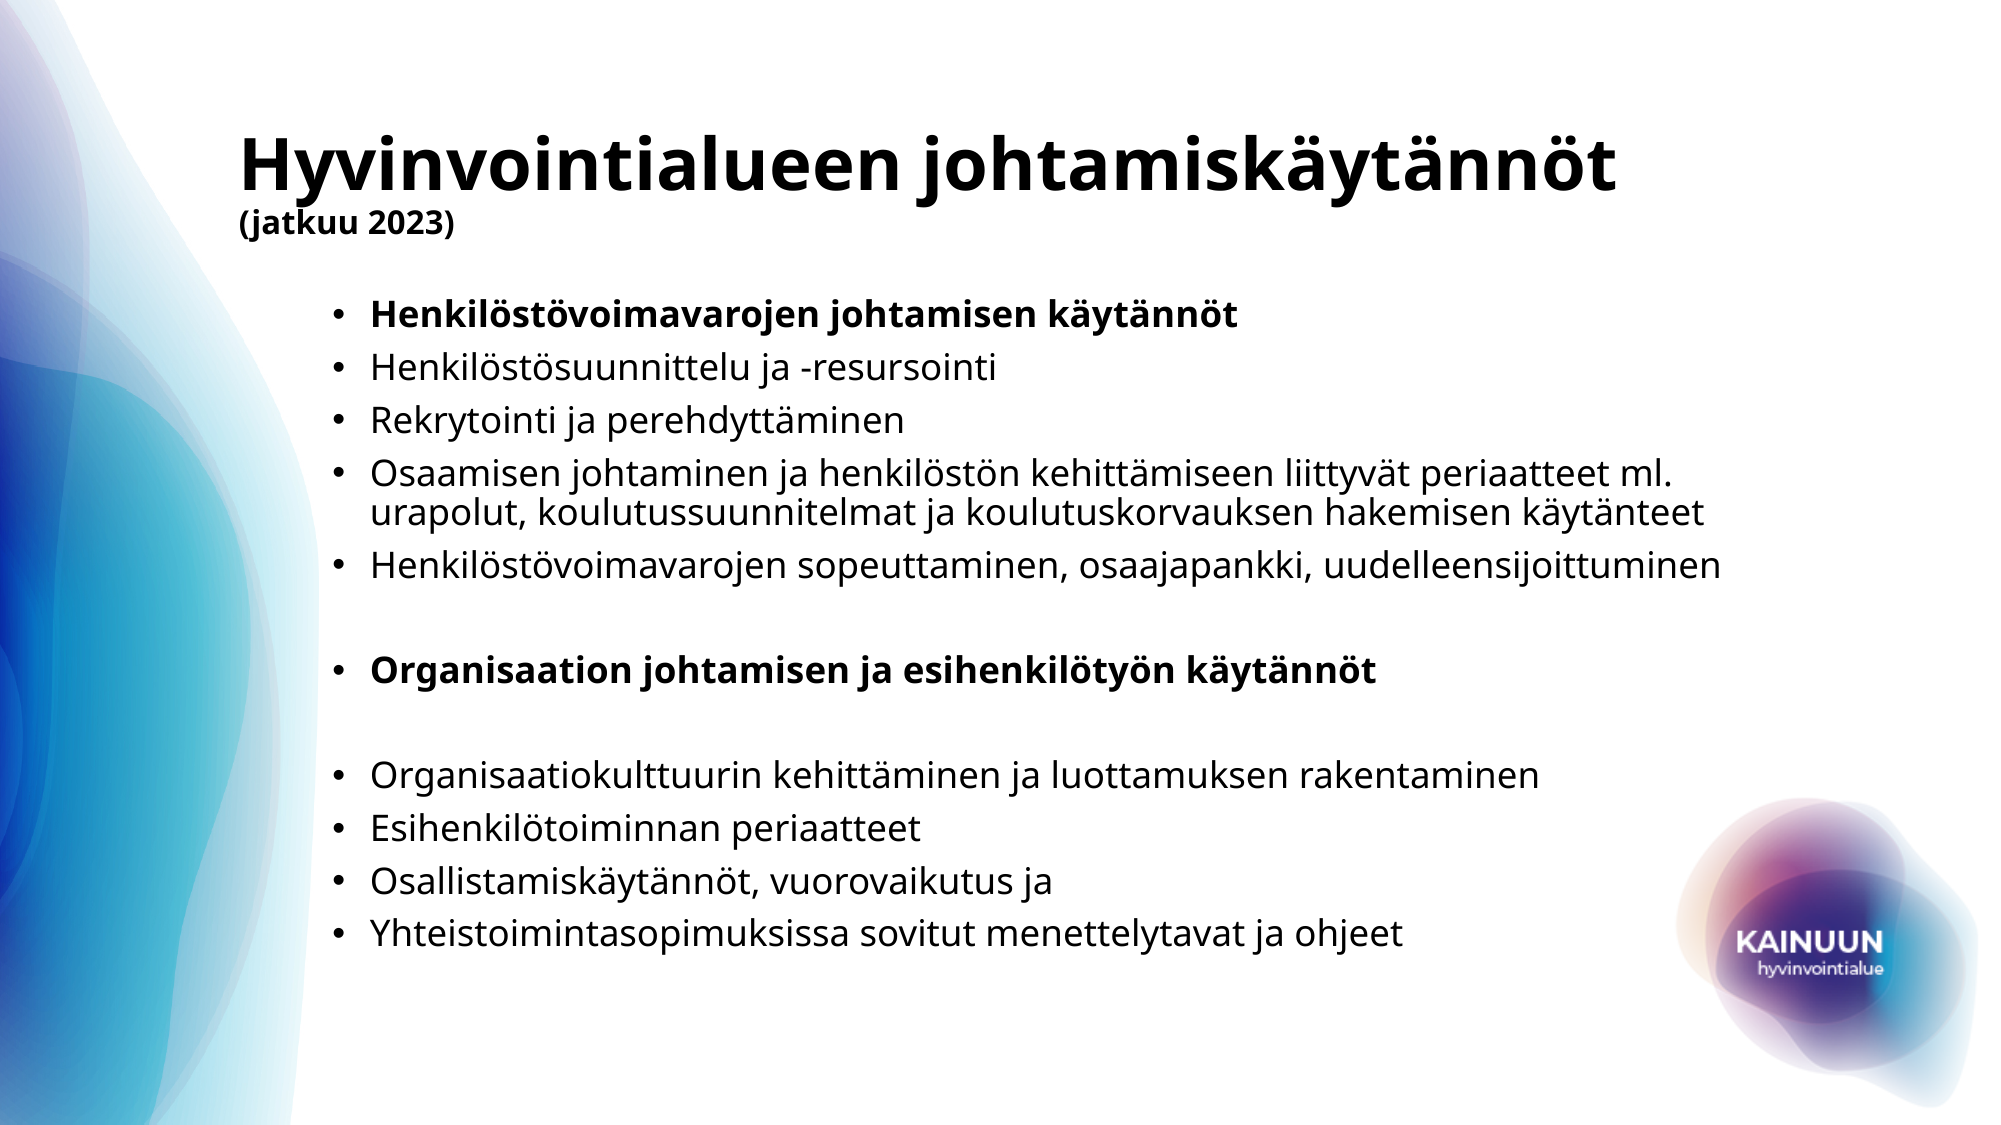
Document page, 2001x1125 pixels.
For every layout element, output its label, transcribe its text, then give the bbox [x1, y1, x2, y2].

list Henkilöstövoimavarojen johtamisen käytännöt Henkilöstösuunnittelu ja -resursointi Rekrytointi ja perehdyttäminen Osaamisen johtaminen ja henkilöstön kehittämiseen liittyvät periaatteet ml. urapolut, koulutussuunnitelmat ja koulutuskorvauksen hakemisen käytänteet Henkilöstövoimavarojen sopeuttaminen, osaajapankki, uudelleensijoittuminen Organisaation johtamisen ja esihenkilötyön käytännöt Organisaatiokulttuurin kehittäminen ja luottamuksen rakentaminen Esihenkilötoiminnan periaatteet Osallistamiskäytännöt, vuorovaikutus ja Yhteistoimintasopimuksissa sovitut menettelytavat ja ohjeet [317, 288, 1743, 1003]
picture [0, 0, 319, 1125]
title Hyvinvointialueen johtamiskäytännöt (jatkuu 2023) [191, 70, 1743, 289]
picture [1672, 796, 1985, 1110]
